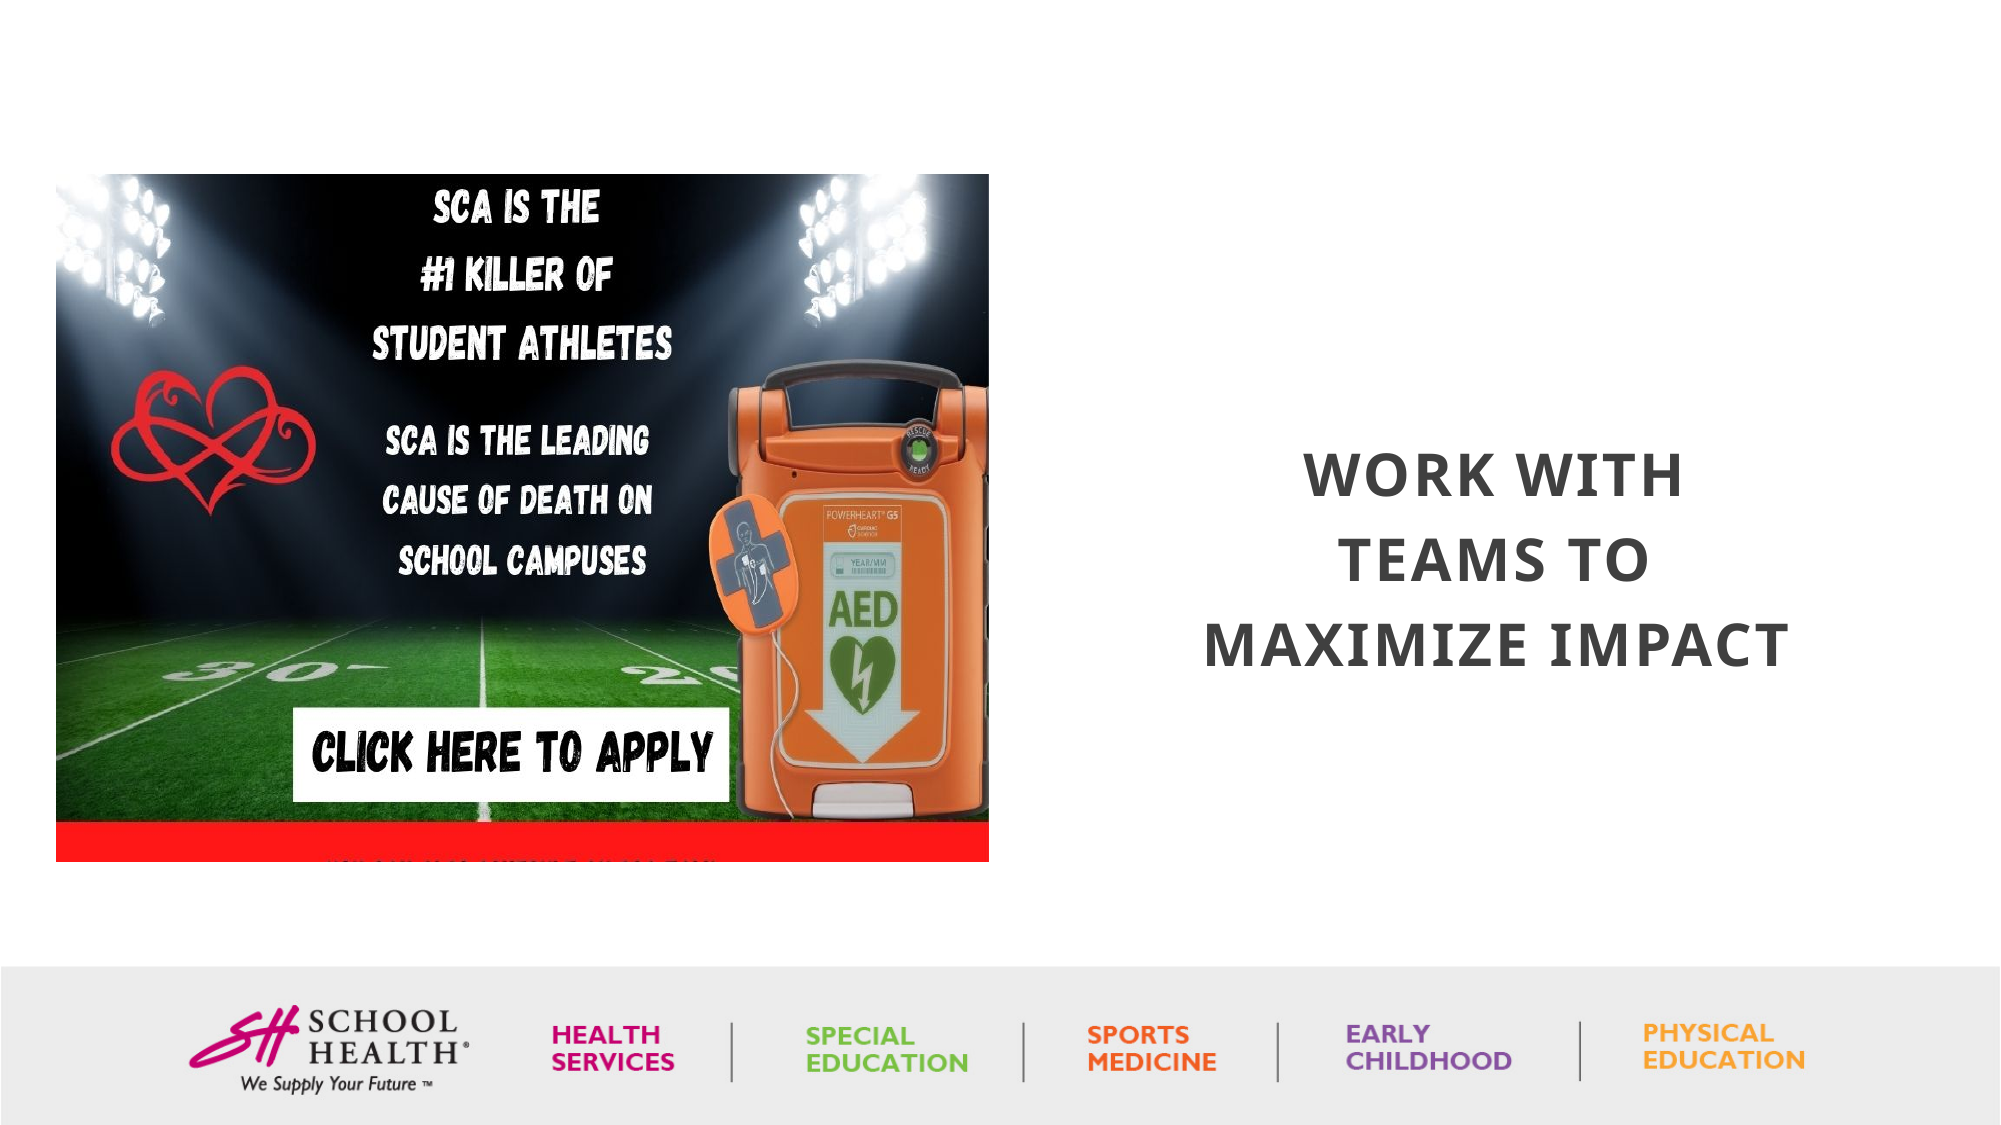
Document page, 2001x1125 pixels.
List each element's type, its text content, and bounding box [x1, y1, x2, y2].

picture [0, 0, 2001, 1125]
text_box WORK WITH TEAMS TO MAXIMIZE IMPACT [1180, 334, 1811, 694]
